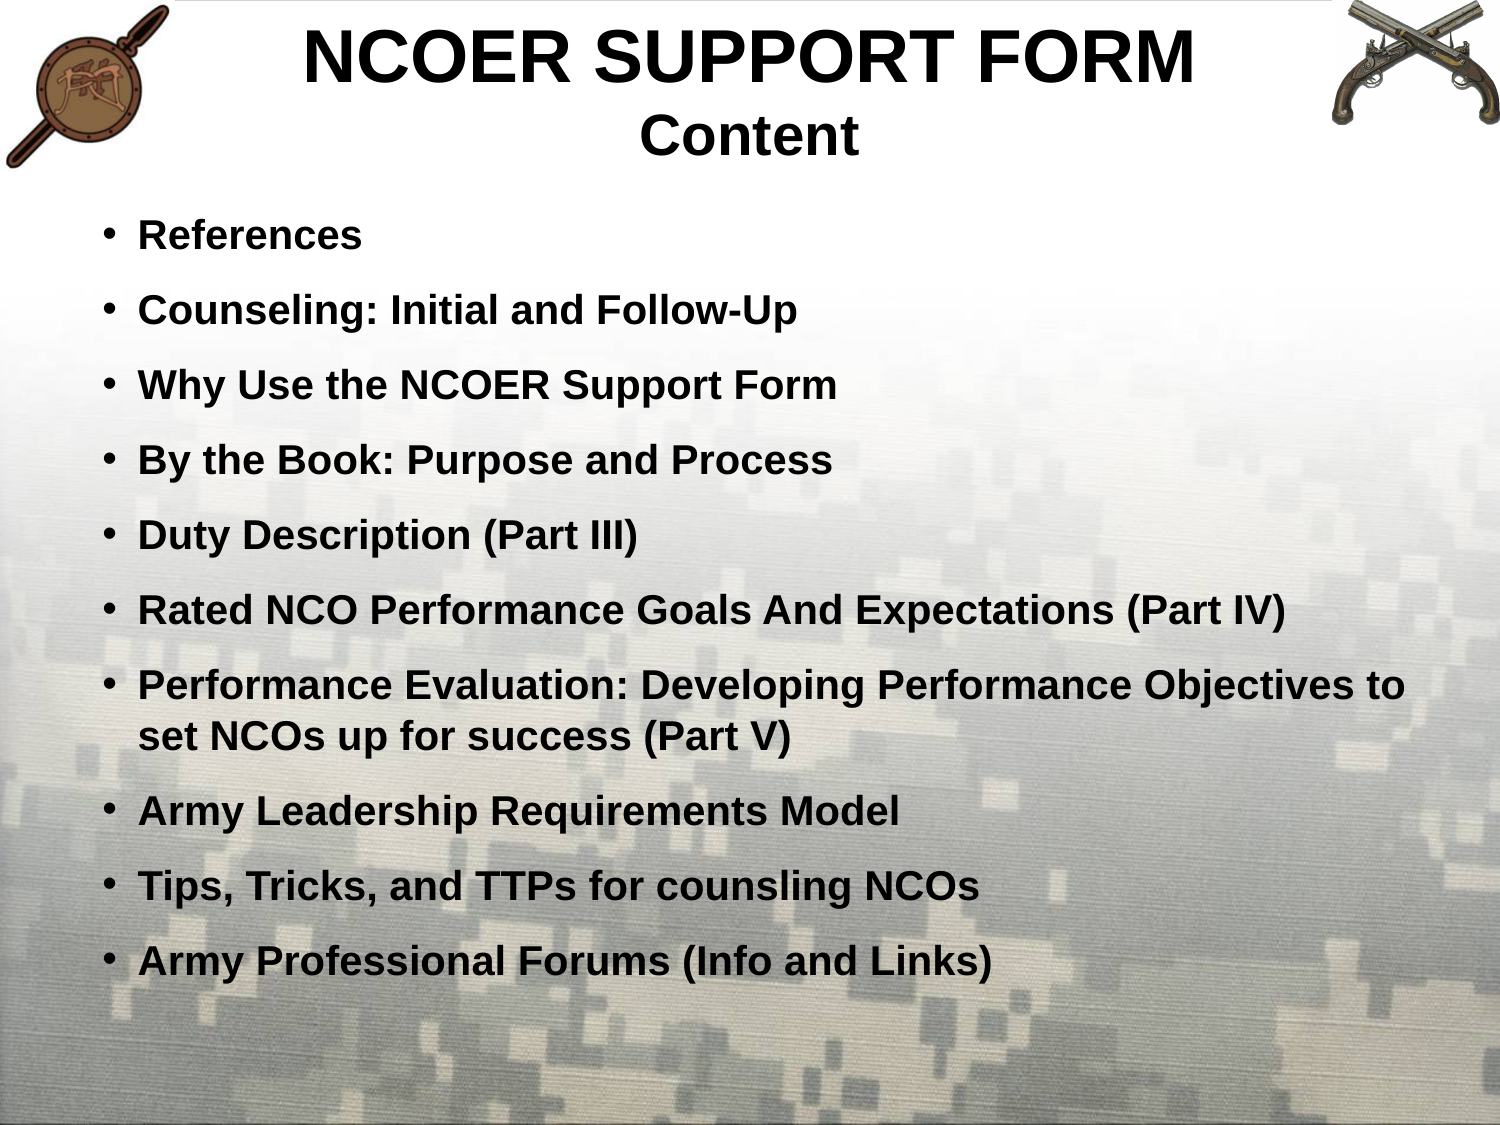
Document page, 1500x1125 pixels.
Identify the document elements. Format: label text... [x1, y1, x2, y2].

text_box NCOER SUPPORT FORM Content [181, 0, 1319, 175]
text_box References Counseling: Initial and Follow-Up Why Use the NCOER Support Form By the Book: Purpose and Process Duty Description (Part III) Rated NCO Performance Goals And Expectations (Part IV) Performance Evaluation: Developing Performance Objectives to set NCOs up for success (Part V) Army Leadership Requirements Model Tips, Tricks, and TTPs for counsling NCOs Army Professional Forums (Info and Links) [87, 201, 1450, 1066]
picture [0, 0, 1500, 1125]
